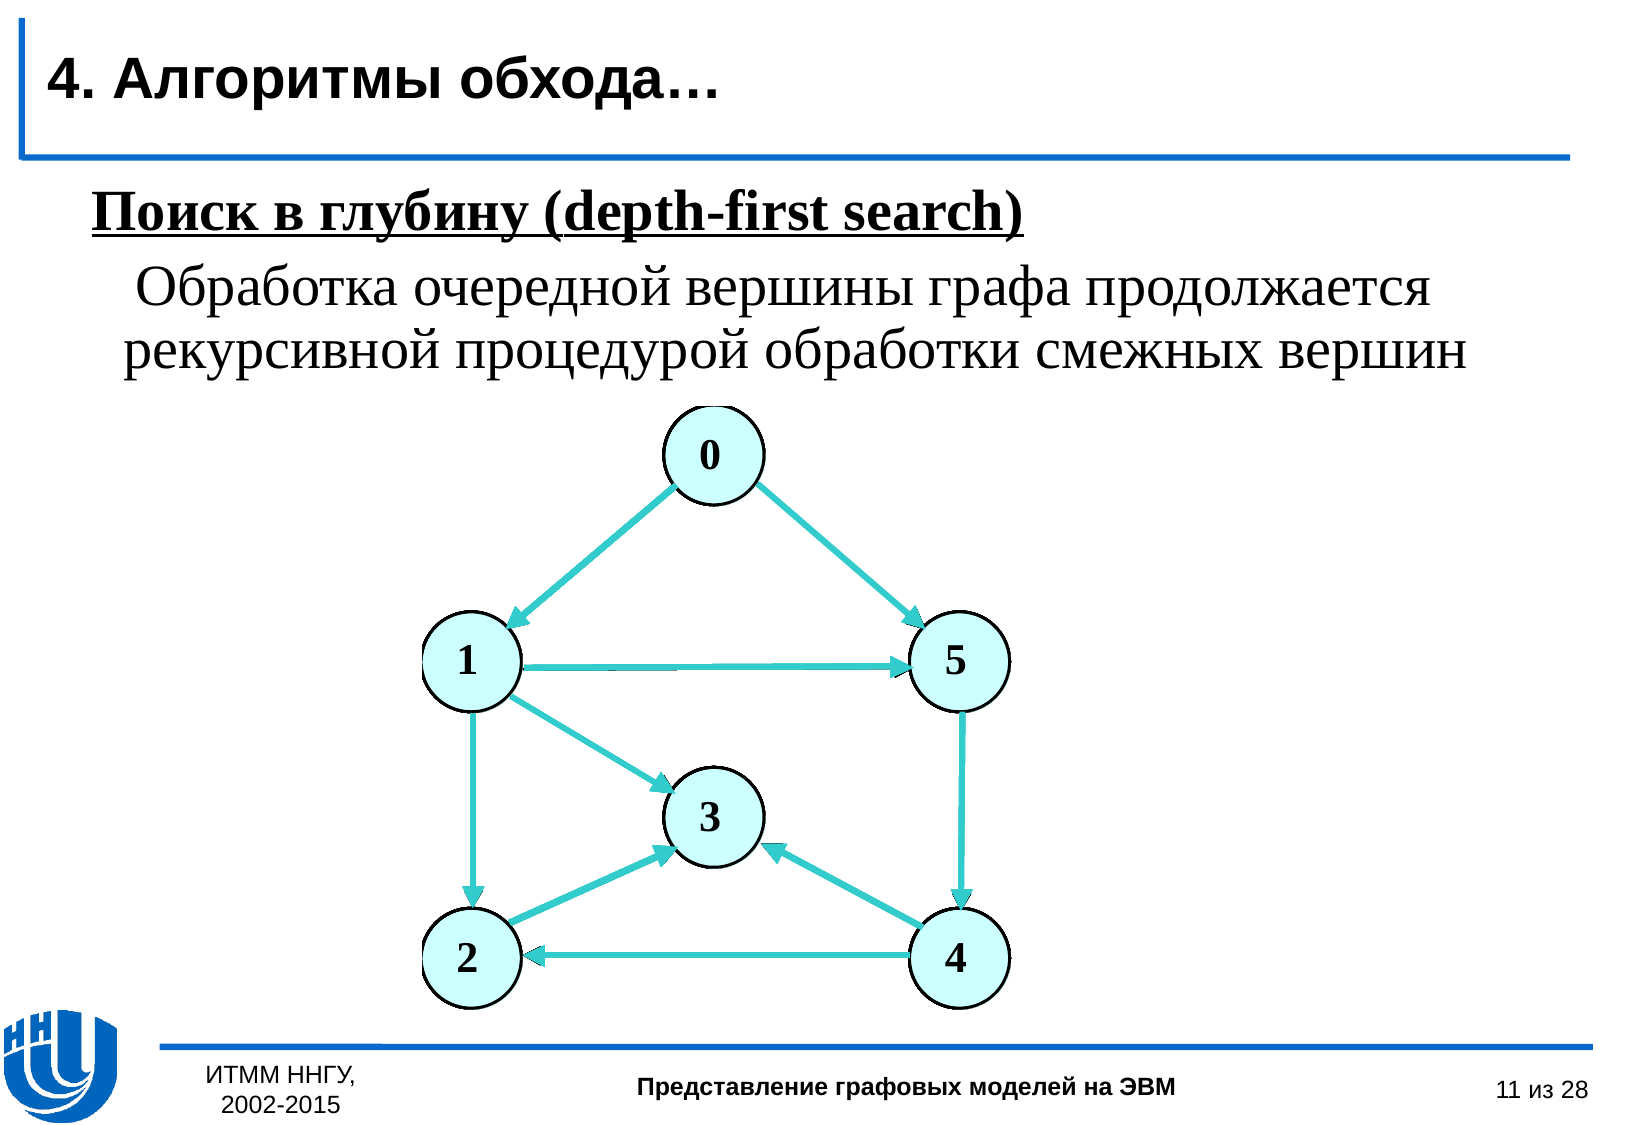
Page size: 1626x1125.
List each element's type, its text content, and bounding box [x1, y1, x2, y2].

text_box ИТММ ННГУ, 2002-2015 [162, 1051, 399, 1094]
text_box 4. Алгоритмы обхода… [32, 46, 1435, 118]
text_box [422, 406, 1013, 1013]
picture [4, 1010, 117, 1123]
slide_number 11 из 28 [1450, 1051, 1605, 1125]
footer Представление графовых моделей на ЭВМ [587, 1070, 1227, 1114]
text_box Поиск в глубину (depth-first search) Обработка очередной вершины графа продолжается рекурсивной процедурой обработки смежных вершин [91, 180, 1625, 381]
